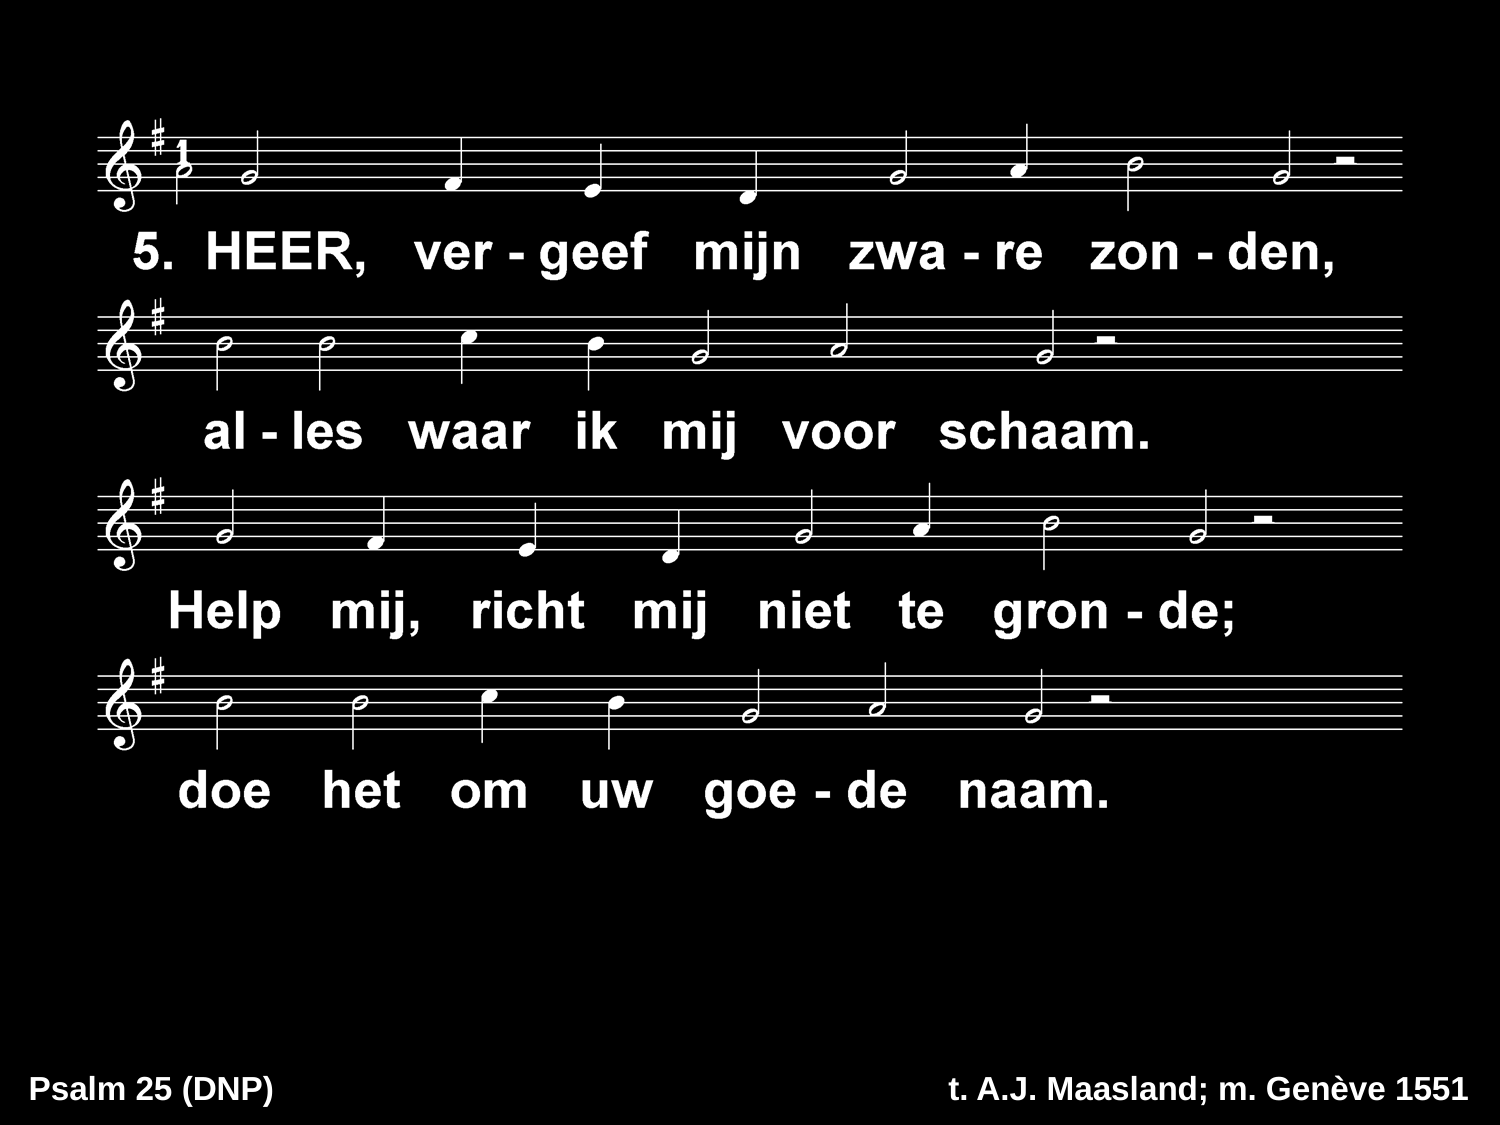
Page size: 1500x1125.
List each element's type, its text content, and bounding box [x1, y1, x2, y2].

picture [83, 103, 1417, 833]
text_box Psalm 25 (DNP) t. A.J. Maasland; m. Genève 1551 [13, 1059, 1495, 1115]
